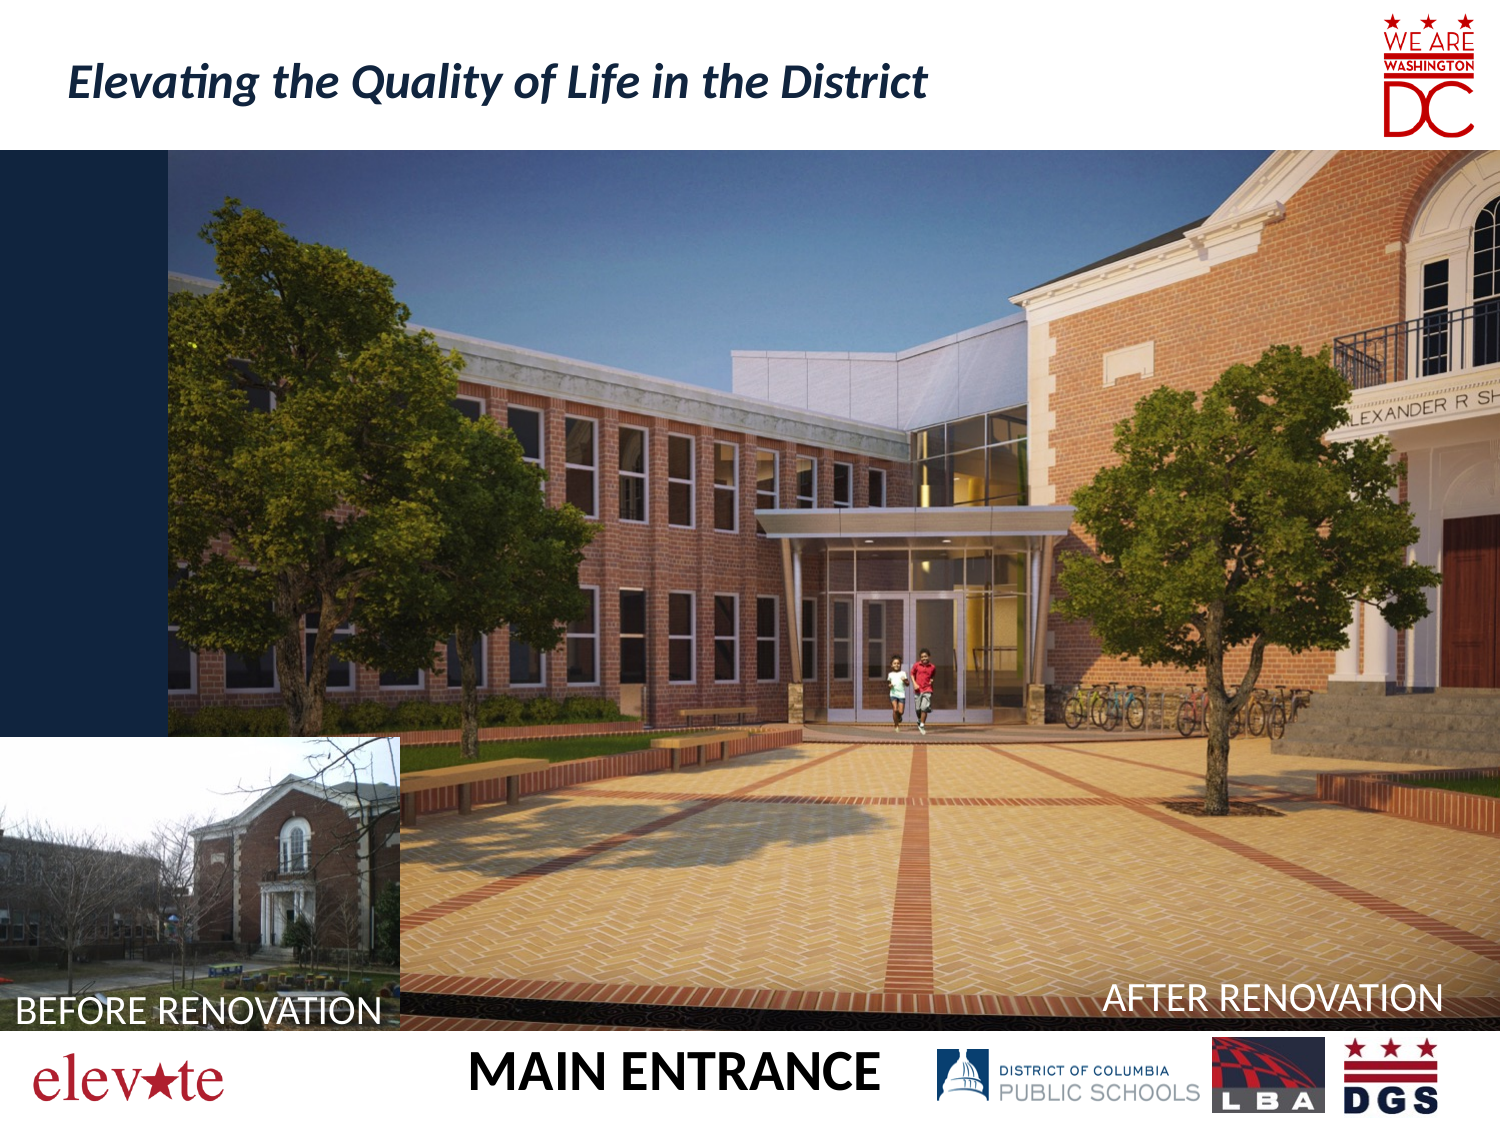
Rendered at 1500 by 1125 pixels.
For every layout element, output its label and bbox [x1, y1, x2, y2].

text_box [0, 1030, 1500, 1125]
picture [937, 1049, 1201, 1103]
picture [0, 151, 1500, 1030]
picture [1212, 1037, 1326, 1113]
text_box [0, 0, 1500, 151]
picture [1369, 12, 1488, 138]
